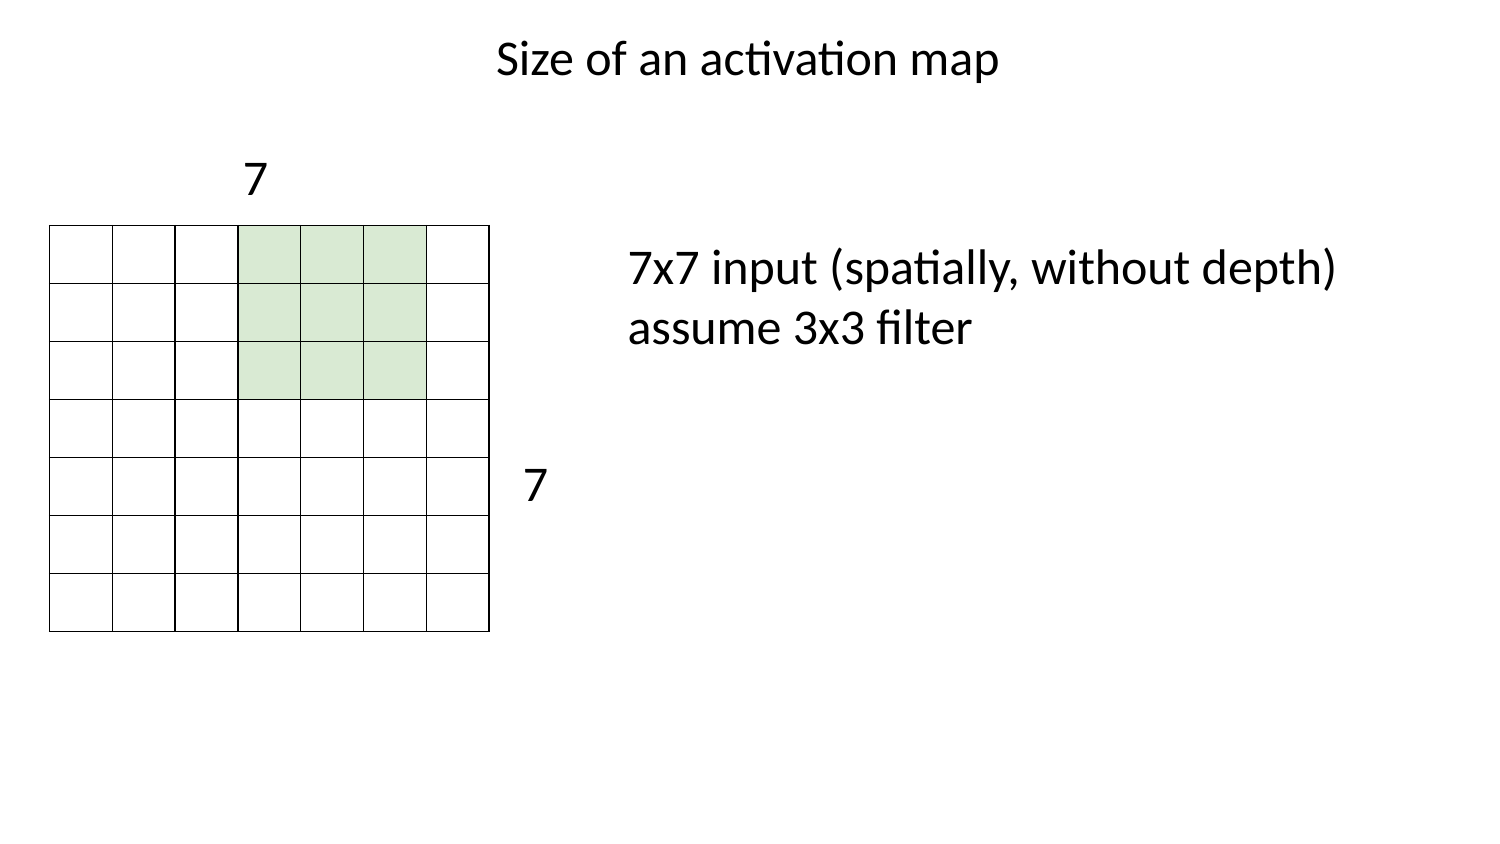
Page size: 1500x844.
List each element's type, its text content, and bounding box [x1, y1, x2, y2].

table_header [50, 226, 112, 283]
table_header [239, 226, 300, 283]
table_cell [50, 342, 112, 399]
table_cell [301, 574, 363, 631]
table_cell [364, 400, 426, 457]
table_cell [427, 342, 488, 399]
table_cell [239, 458, 300, 515]
table_cell [50, 400, 112, 457]
table_cell [427, 516, 488, 573]
table_cell [176, 342, 237, 399]
table_cell [427, 458, 488, 515]
table_header [301, 226, 363, 283]
table_cell [301, 400, 363, 457]
table_cell [176, 284, 237, 341]
table_cell [301, 516, 363, 573]
table_cell [176, 458, 237, 515]
table_header [176, 226, 237, 283]
table_cell [301, 342, 363, 399]
text_box Size of an activation map [22, 9, 1474, 110]
table_cell [50, 284, 112, 341]
table_cell [50, 574, 112, 631]
table_header [113, 226, 174, 283]
table_cell [427, 574, 488, 631]
table_header [427, 226, 488, 283]
table_cell [239, 400, 300, 457]
table_cell [50, 458, 112, 515]
table_cell [427, 400, 488, 457]
table_cell [364, 342, 426, 399]
table_cell [113, 516, 174, 573]
table_cell [239, 342, 300, 399]
table_cell [239, 574, 300, 631]
table_cell [364, 574, 426, 631]
table_cell [364, 284, 426, 341]
table_cell [176, 516, 237, 573]
text_box 7 [228, 130, 318, 206]
table_header [364, 226, 426, 283]
table_cell [113, 400, 174, 457]
table_cell [301, 458, 363, 515]
table_cell [50, 516, 112, 573]
text_box 7x7 input (spatially, without depth) assume 3x3 filter [612, 219, 1453, 522]
table_cell [364, 458, 426, 515]
table_cell [113, 574, 174, 631]
table_cell [239, 516, 300, 573]
table_cell [113, 284, 174, 341]
table_cell [113, 458, 174, 515]
table_cell [427, 284, 488, 341]
table_cell [301, 284, 363, 341]
text_box 7 [507, 436, 605, 484]
table_cell [239, 284, 300, 341]
table_cell [176, 400, 237, 457]
table_cell [364, 516, 426, 573]
table_cell [113, 342, 174, 399]
table_cell [176, 574, 237, 631]
